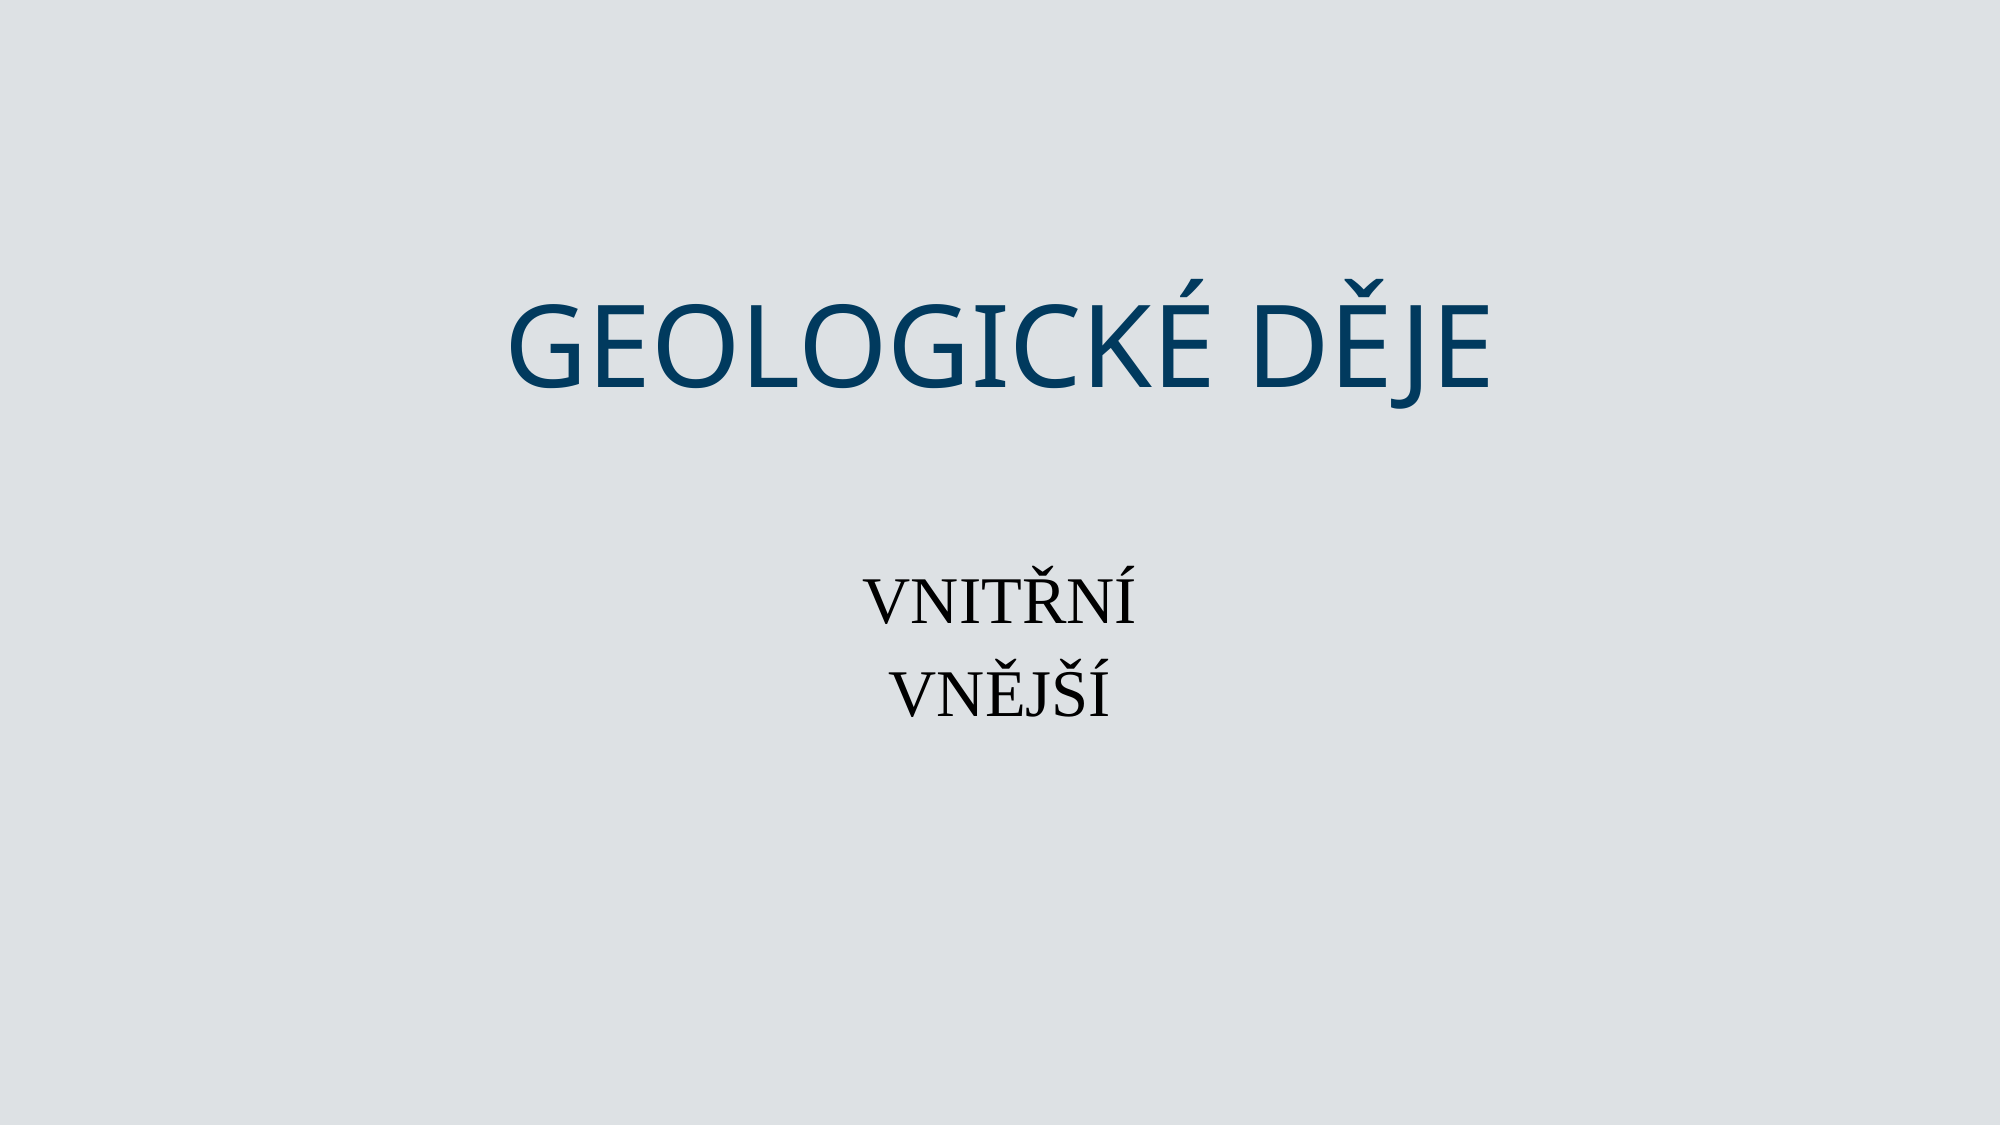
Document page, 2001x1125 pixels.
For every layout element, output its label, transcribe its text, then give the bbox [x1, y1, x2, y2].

title GEOLOGICKÉ DĚJE [249, 184, 1750, 420]
subtitle VNITŘNÍ VNĚJŠÍ [249, 558, 1750, 966]
